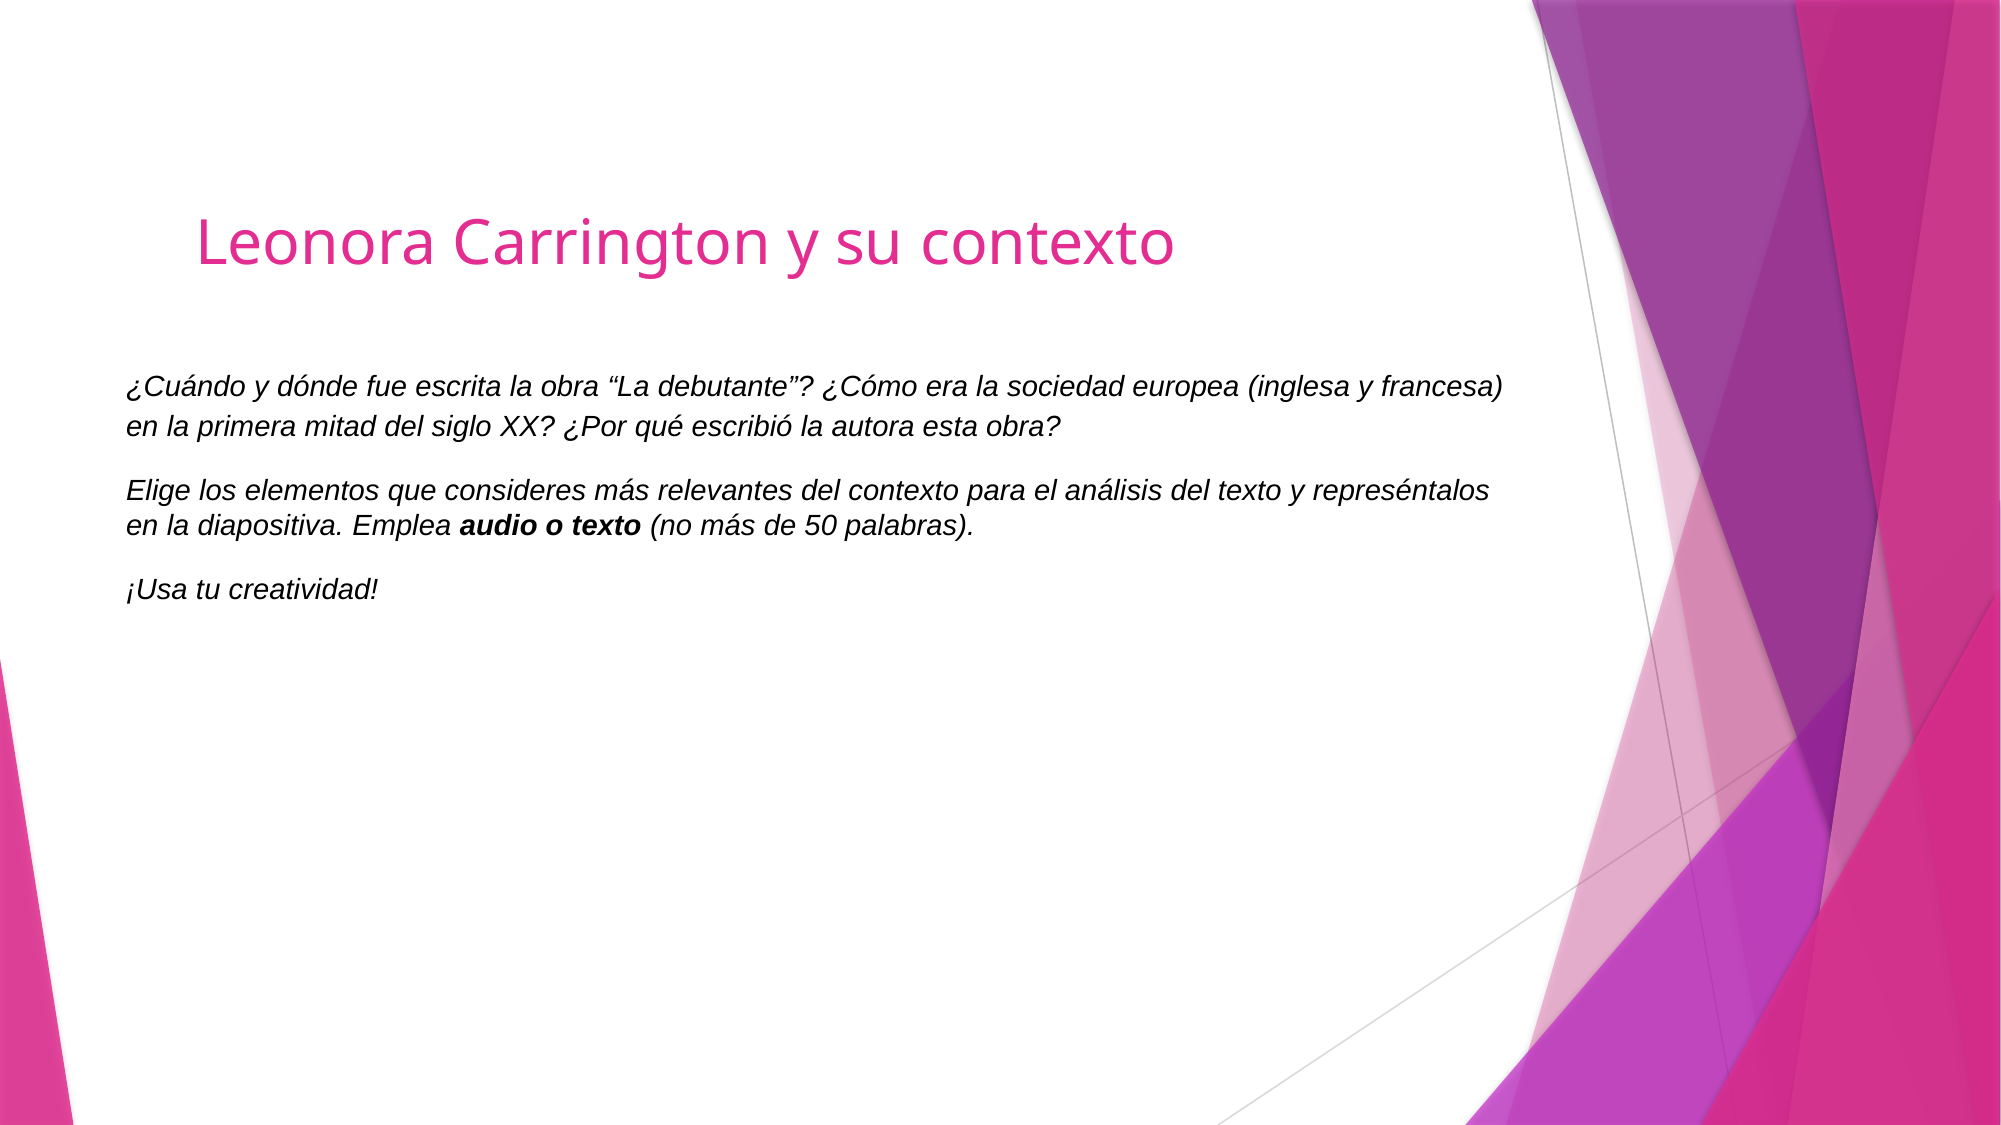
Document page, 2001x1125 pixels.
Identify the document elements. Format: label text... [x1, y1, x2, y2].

title Leonora Carrington y su contexto [180, 192, 1830, 286]
list ¿Cuándo y dónde fue escrita la obra “La debutante”? ¿Cómo era la sociedad europea (inglesa y francesa) en la primera mitad del siglo XX? ¿Por qué escribió la autora esta obra? Elige los elementos que consideres más relevantes del contexto para el análisis del texto y represéntalos en la diapositiva. Emplea audio o texto (no más de 50 palabras). ¡Usa tu creatividad! [111, 354, 1522, 992]
